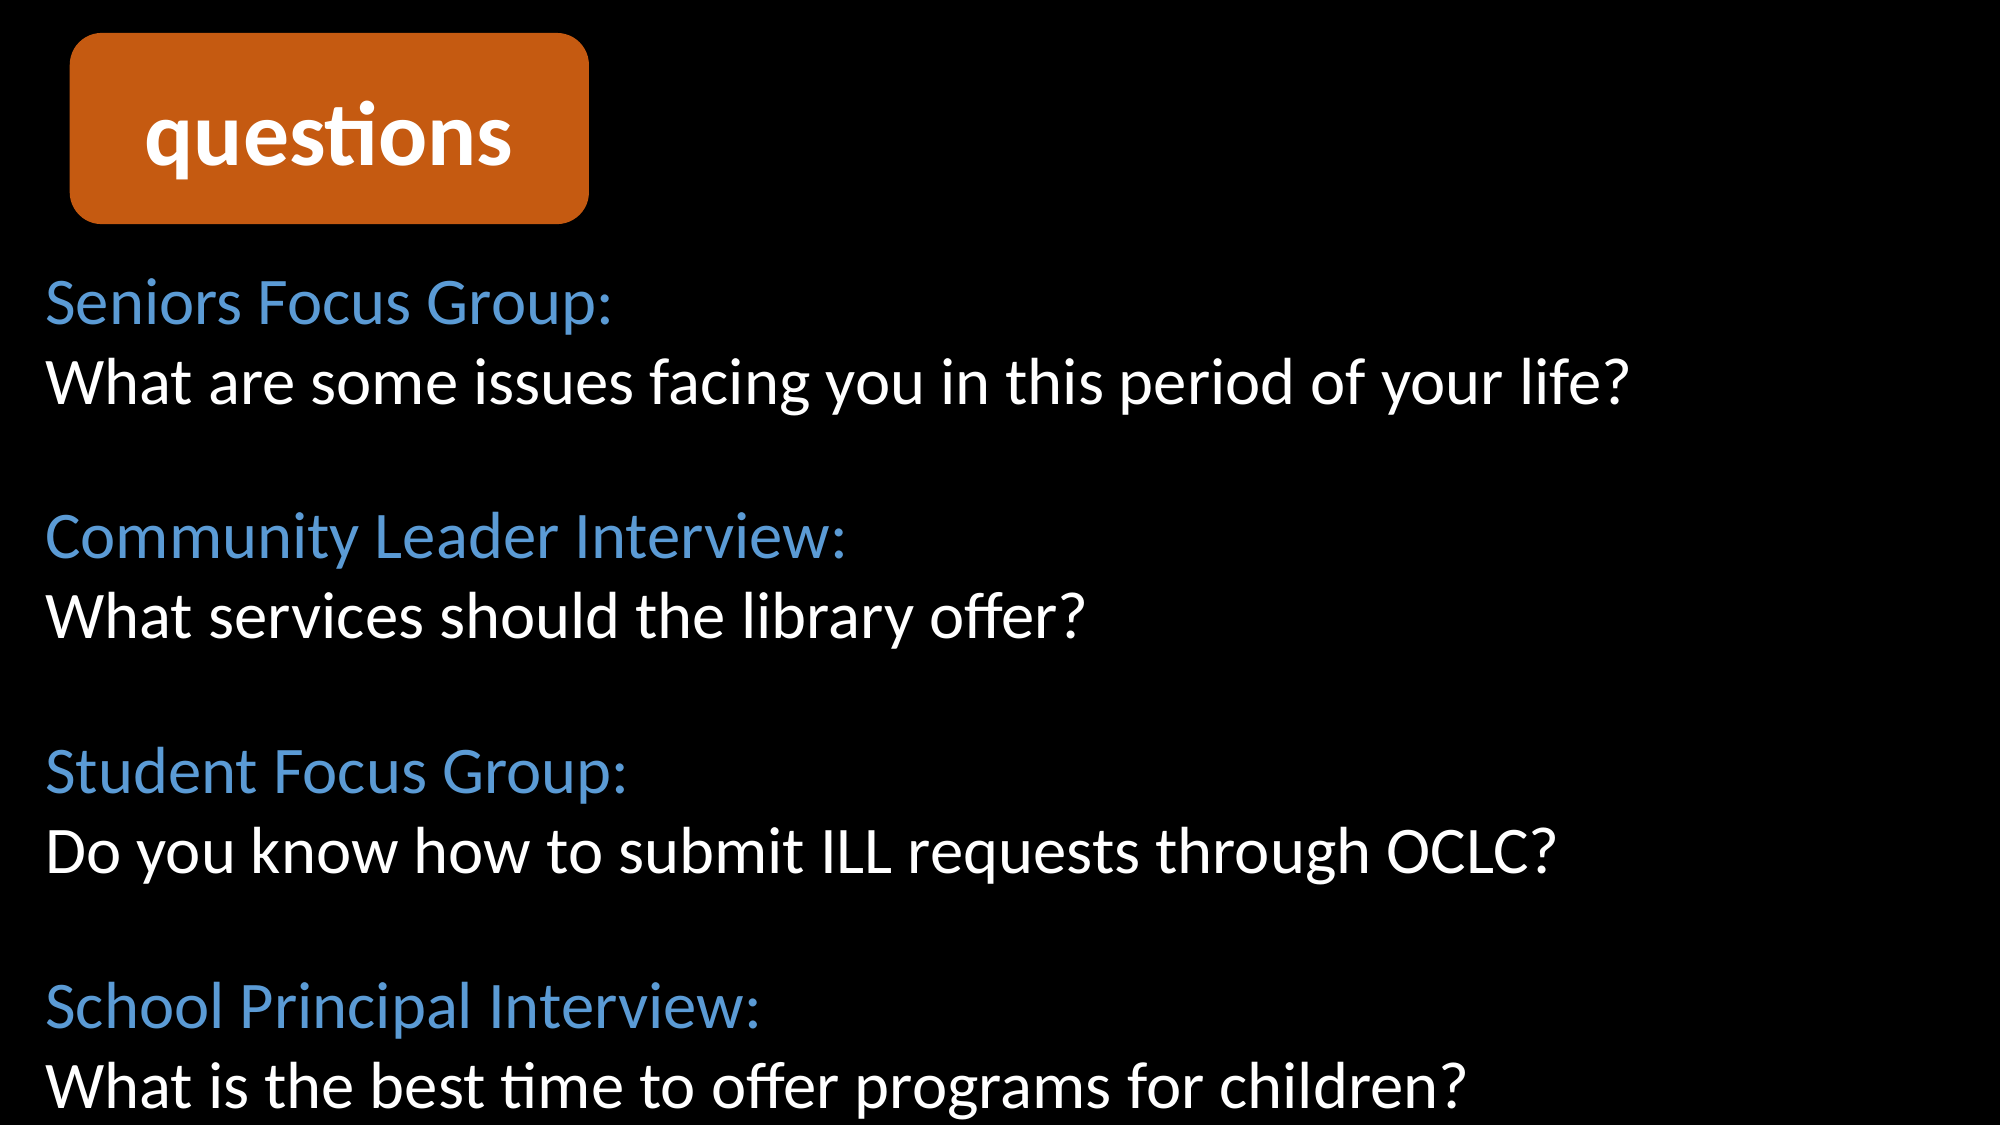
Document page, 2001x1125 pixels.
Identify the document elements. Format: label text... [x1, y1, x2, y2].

text_box Seniors Focus Group: What are some issues facing you in this period of your life? Community Leader Interview: What services should the library offer? Student Focus Group: Do you know how to submit ILL requests through OCLC? School Principal Interview: What is the best time to offer programs for children? [30, 250, 2000, 1125]
text_box questions [68, 31, 590, 226]
